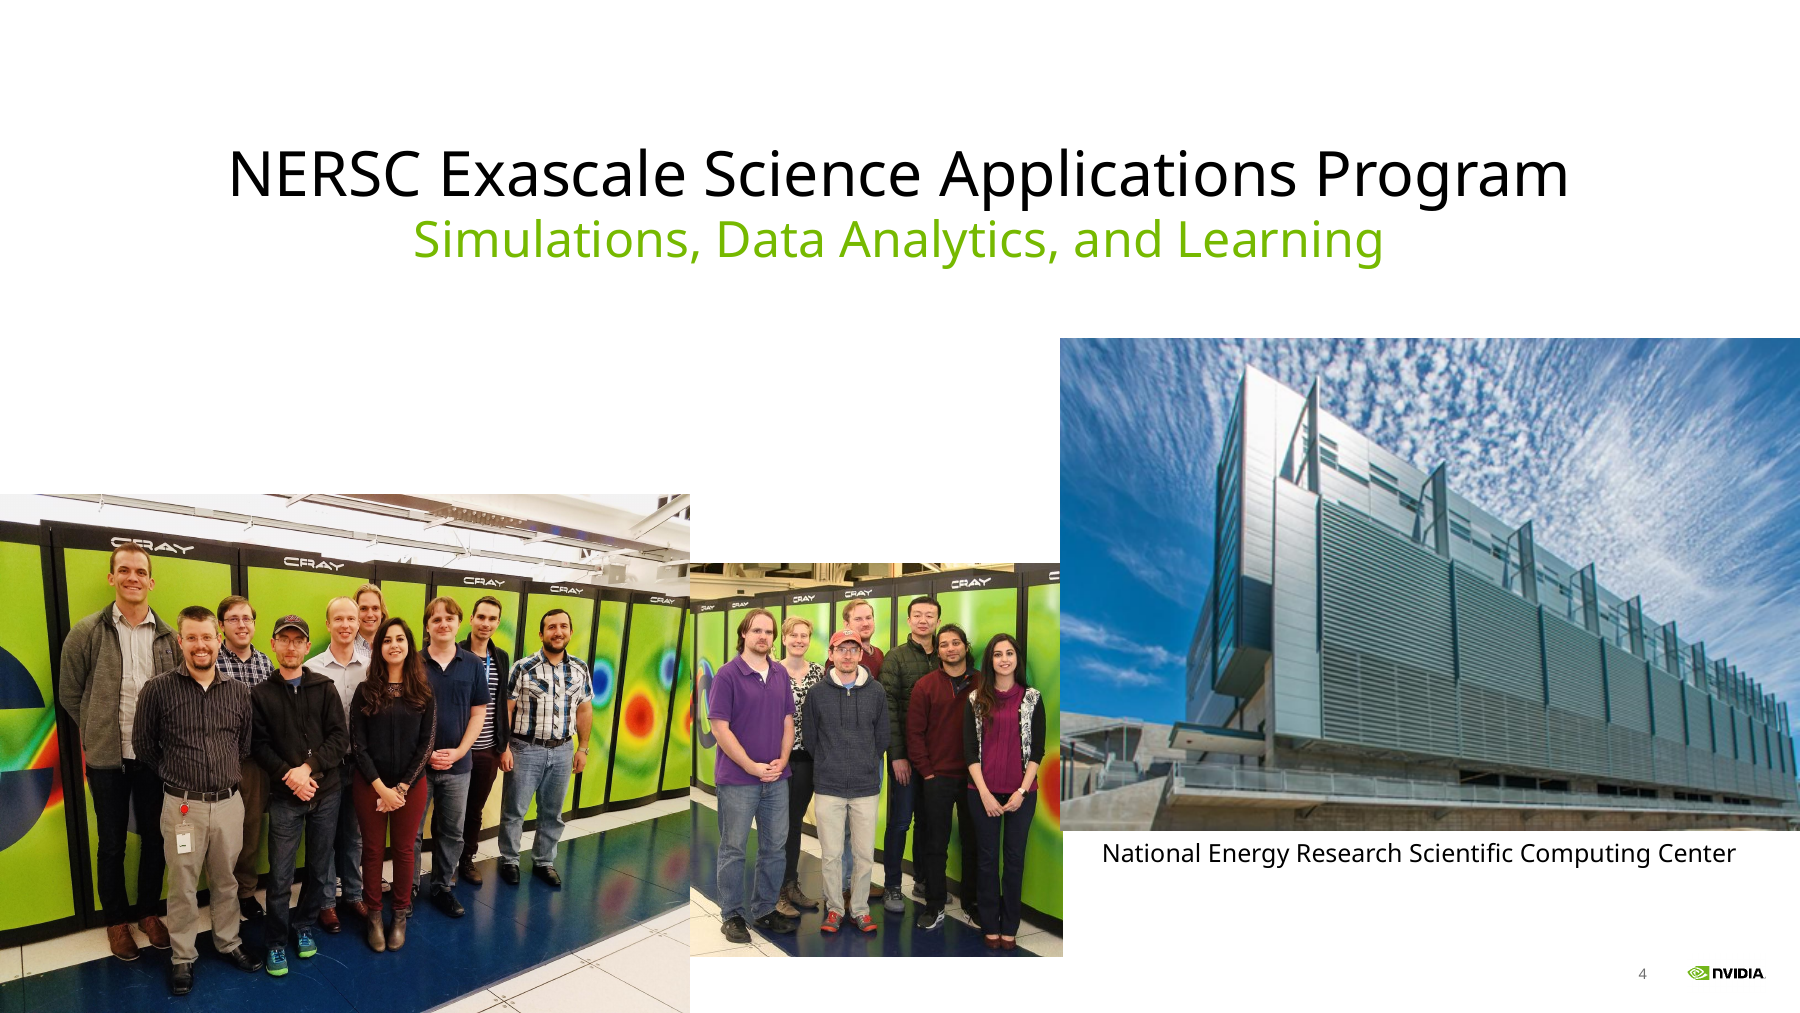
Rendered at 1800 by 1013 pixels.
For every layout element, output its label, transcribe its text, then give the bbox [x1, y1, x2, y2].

picture [0, 338, 1800, 1013]
picture [1687, 953, 1766, 993]
text_box National Energy Research Scientific Computing Center [1086, 838, 1800, 862]
title NERSC Exascale Science Applications Program [81, 120, 1719, 206]
list Simulations, Data Analytics, and Learning [81, 206, 1719, 293]
